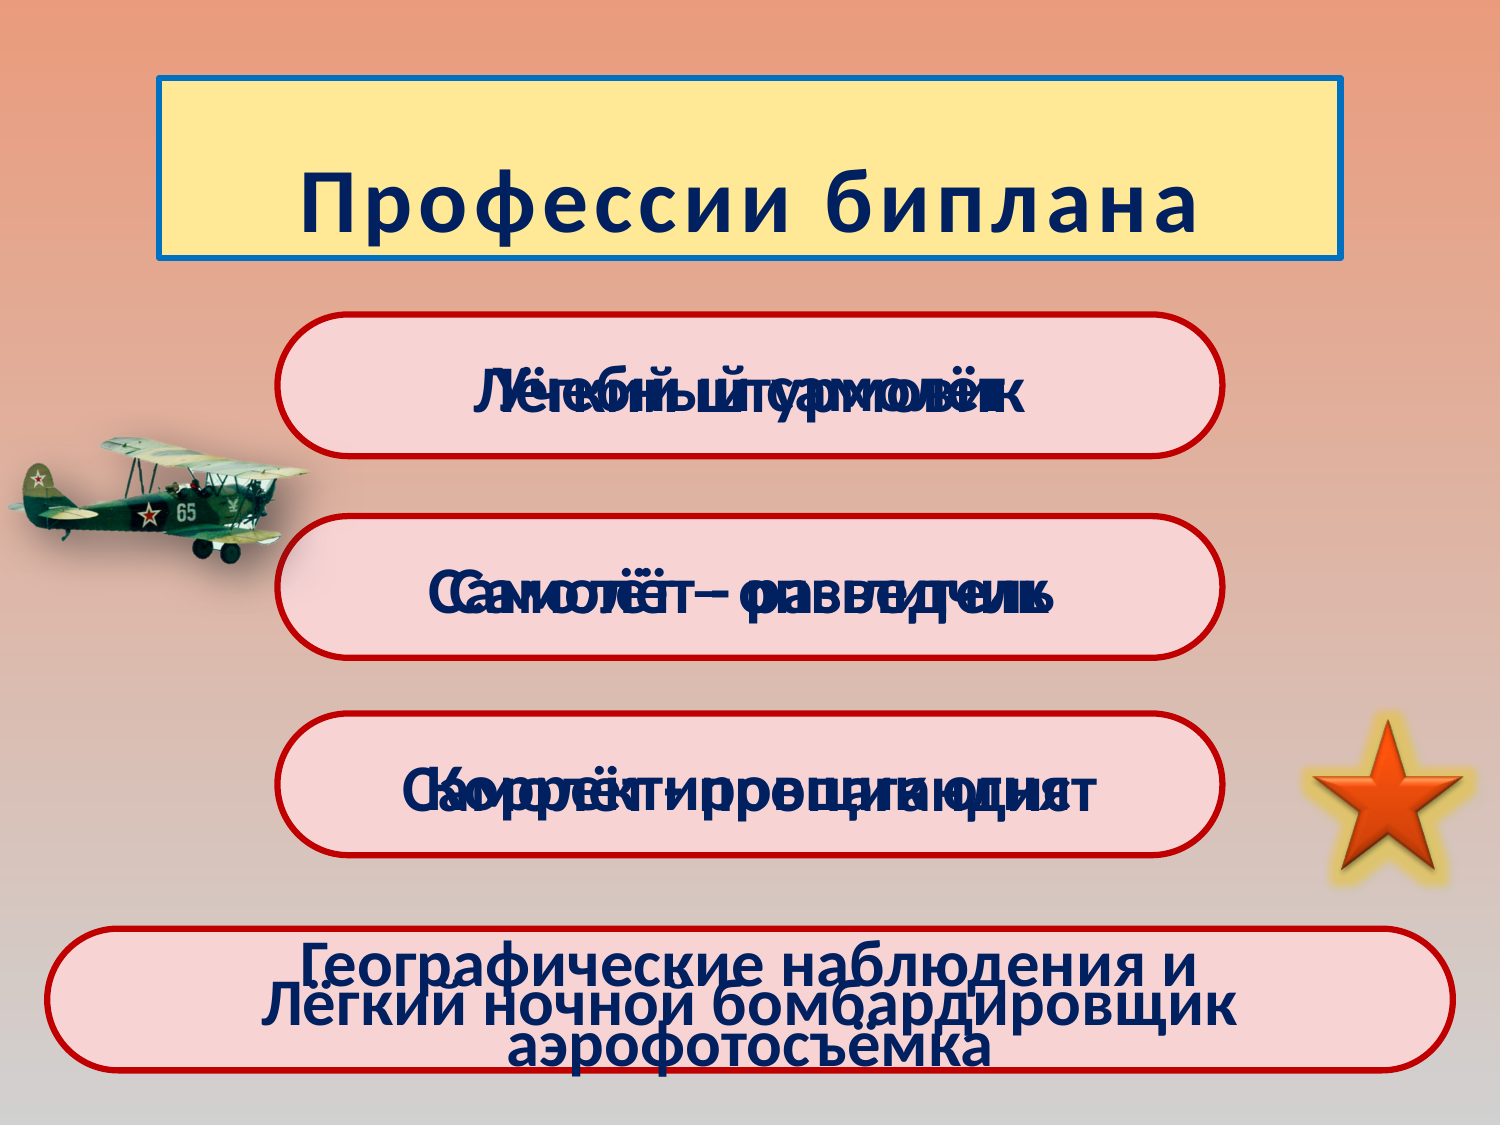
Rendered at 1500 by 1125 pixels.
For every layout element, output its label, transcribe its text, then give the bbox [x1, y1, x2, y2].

text_box Самолёт - пропагандист [275, 711, 1225, 858]
text_box Профессии биплана [159, 78, 1341, 258]
picture [0, 315, 385, 649]
picture [1303, 713, 1473, 882]
text_box Самолёт – опылитель [405, 513, 1225, 660]
text_box Лёгкий ночной бомбардировщик [246, 951, 1254, 1047]
text_box Лёгкий штурмовик [458, 338, 1042, 433]
text_box Учебный самолёт [391, 312, 1225, 459]
text_box Географические наблюдения и аэрофотосъёмка [45, 926, 1455, 1073]
text_box Корректировщик огня [411, 736, 1088, 832]
text_box Самолёт - разведчик [434, 538, 1066, 634]
